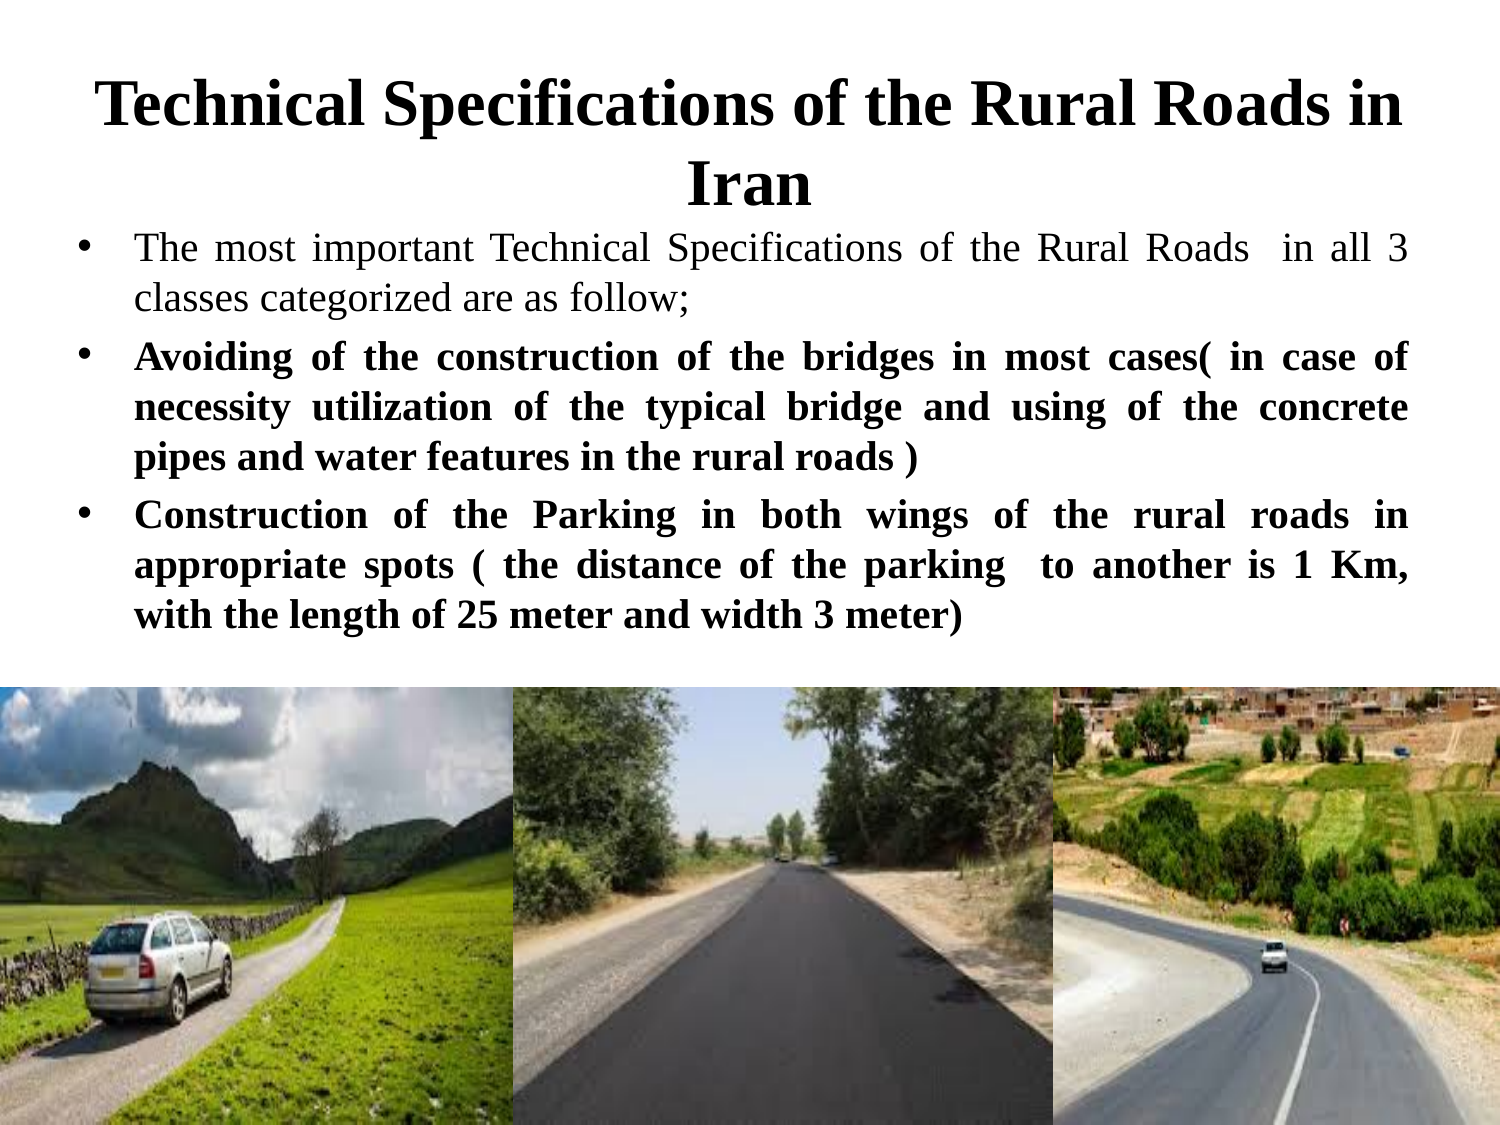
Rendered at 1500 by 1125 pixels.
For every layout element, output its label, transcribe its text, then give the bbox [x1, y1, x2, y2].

title Technical Specifications of the Rural Roads in Iran [75, 45, 1425, 212]
picture [0, 687, 1500, 1125]
list The most important Technical Specifications of the Rural Roads in all 3 classes categorized are as follow; Avoiding of the construction of the bridges in most cases( in case of necessity utilization of the typical bridge and using of the concrete pipes and water features in the rural roads ) Construction of the Parking in both wings of the rural roads in appropriate spots ( the distance of the parking to another is 1 Km, with the length of 25 meter and width 3 meter) [62, 212, 1425, 685]
